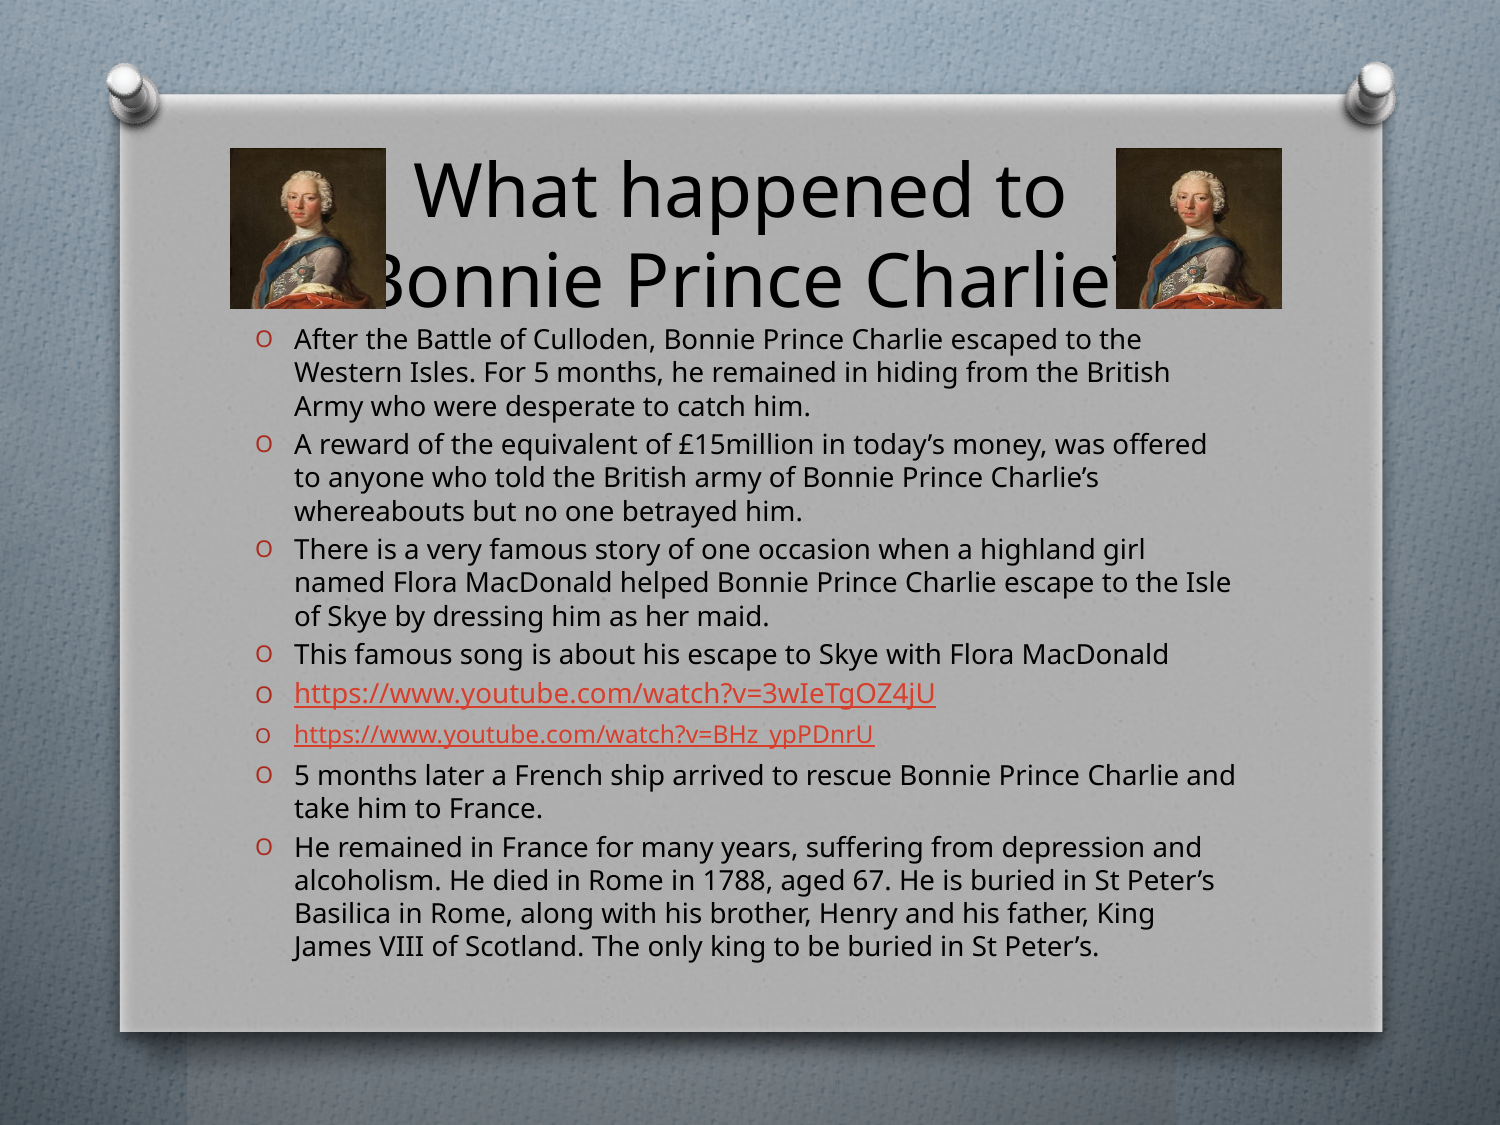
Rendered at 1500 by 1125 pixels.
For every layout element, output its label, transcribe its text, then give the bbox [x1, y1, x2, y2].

picture [75, 29, 198, 153]
title What happened to Bonnie Prince Charlie? [179, 134, 1323, 332]
picture [1317, 35, 1439, 156]
picture [229, 148, 387, 309]
picture [1115, 148, 1282, 309]
list After the Battle of Culloden, Bonnie Prince Charlie escaped to the Western Isles. For 5 months, he remained in hiding from the British Army who were desperate to catch him. A reward of the equivalent of £15million in today’s money, was offered to anyone who told the British army of Bonnie Prince Charlie’s whereabouts but no one betrayed him. There is a very famous story of one occasion when a highland girl named Flora MacDonald helped Bonnie Prince Charlie escape to the Isle of Skye by dressing him as her maid. This famous song is about his escape to Skye with Flora MacDonald https://www.youtube.com/watch?v=3wIeTgOZ4jU https://www.youtube.com/watch?v=BHz_ypPDnrU 5 months later a French ship arrived to rescue Bonnie Prince Charlie and take him to France. He remained in France for many years, suffering from depression and alcoholism. He died in Rome in 1788, aged 67. He is buried in St Peter’s Basilica in Rome, along with his brother, Henry and his father, King James VIII of Scotland. The only king to be buried in St Peter’s. [240, 314, 1257, 976]
